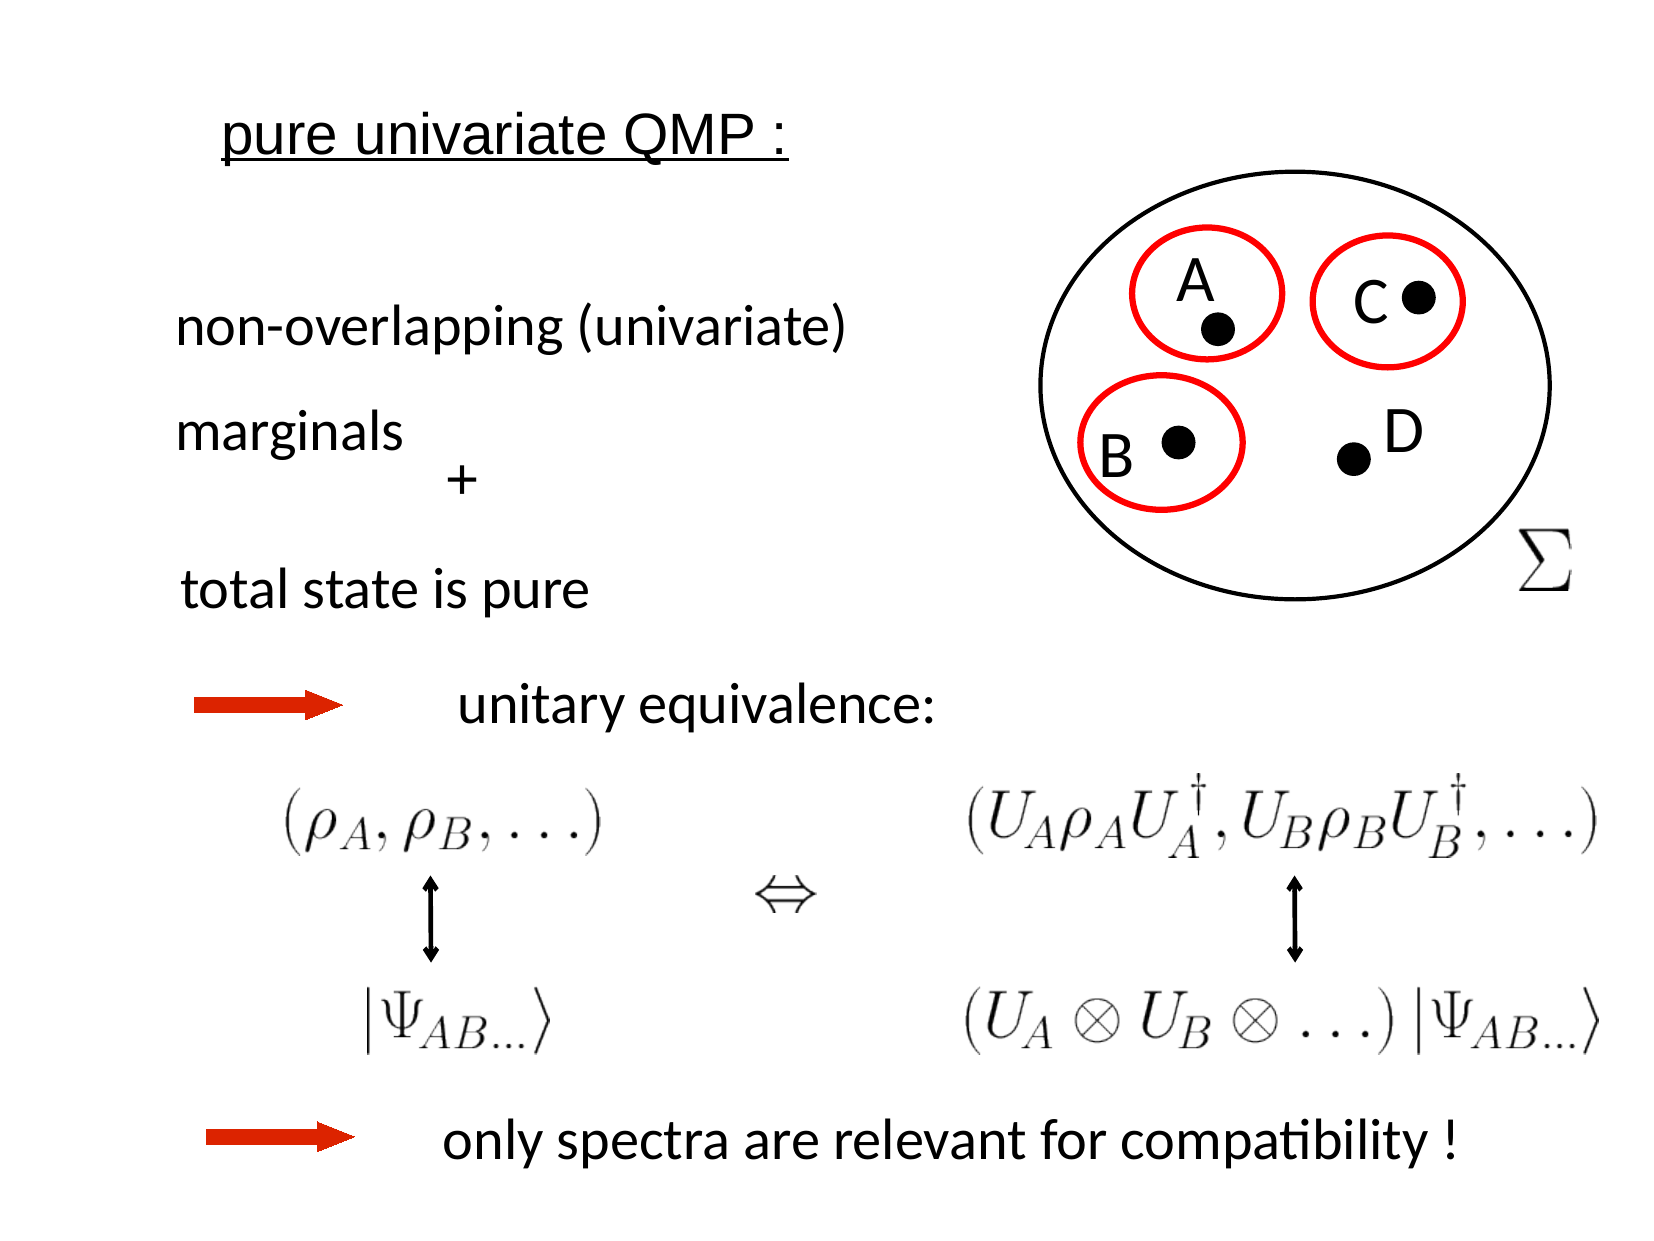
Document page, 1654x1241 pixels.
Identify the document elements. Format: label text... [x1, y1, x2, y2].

picture [1517, 527, 1572, 591]
text_box total state is pure [165, 542, 933, 628]
text_box unitary equivalence: [442, 657, 1046, 743]
text_box C [1493, 249, 1581, 345]
text_box pure univariate QMP : [206, 88, 886, 174]
text_box [194, 690, 343, 720]
text_box non-overlapping (univariate) marginals [160, 244, 869, 470]
picture [284, 786, 601, 857]
picture [367, 985, 550, 1056]
text_box only spectra are relevant for compatibility ! [428, 1093, 1494, 1179]
text_box [1040, 171, 1550, 600]
picture [965, 985, 1599, 1056]
text_box [206, 1121, 355, 1152]
picture [755, 875, 817, 914]
picture [967, 773, 1597, 859]
text_box + [431, 433, 756, 519]
